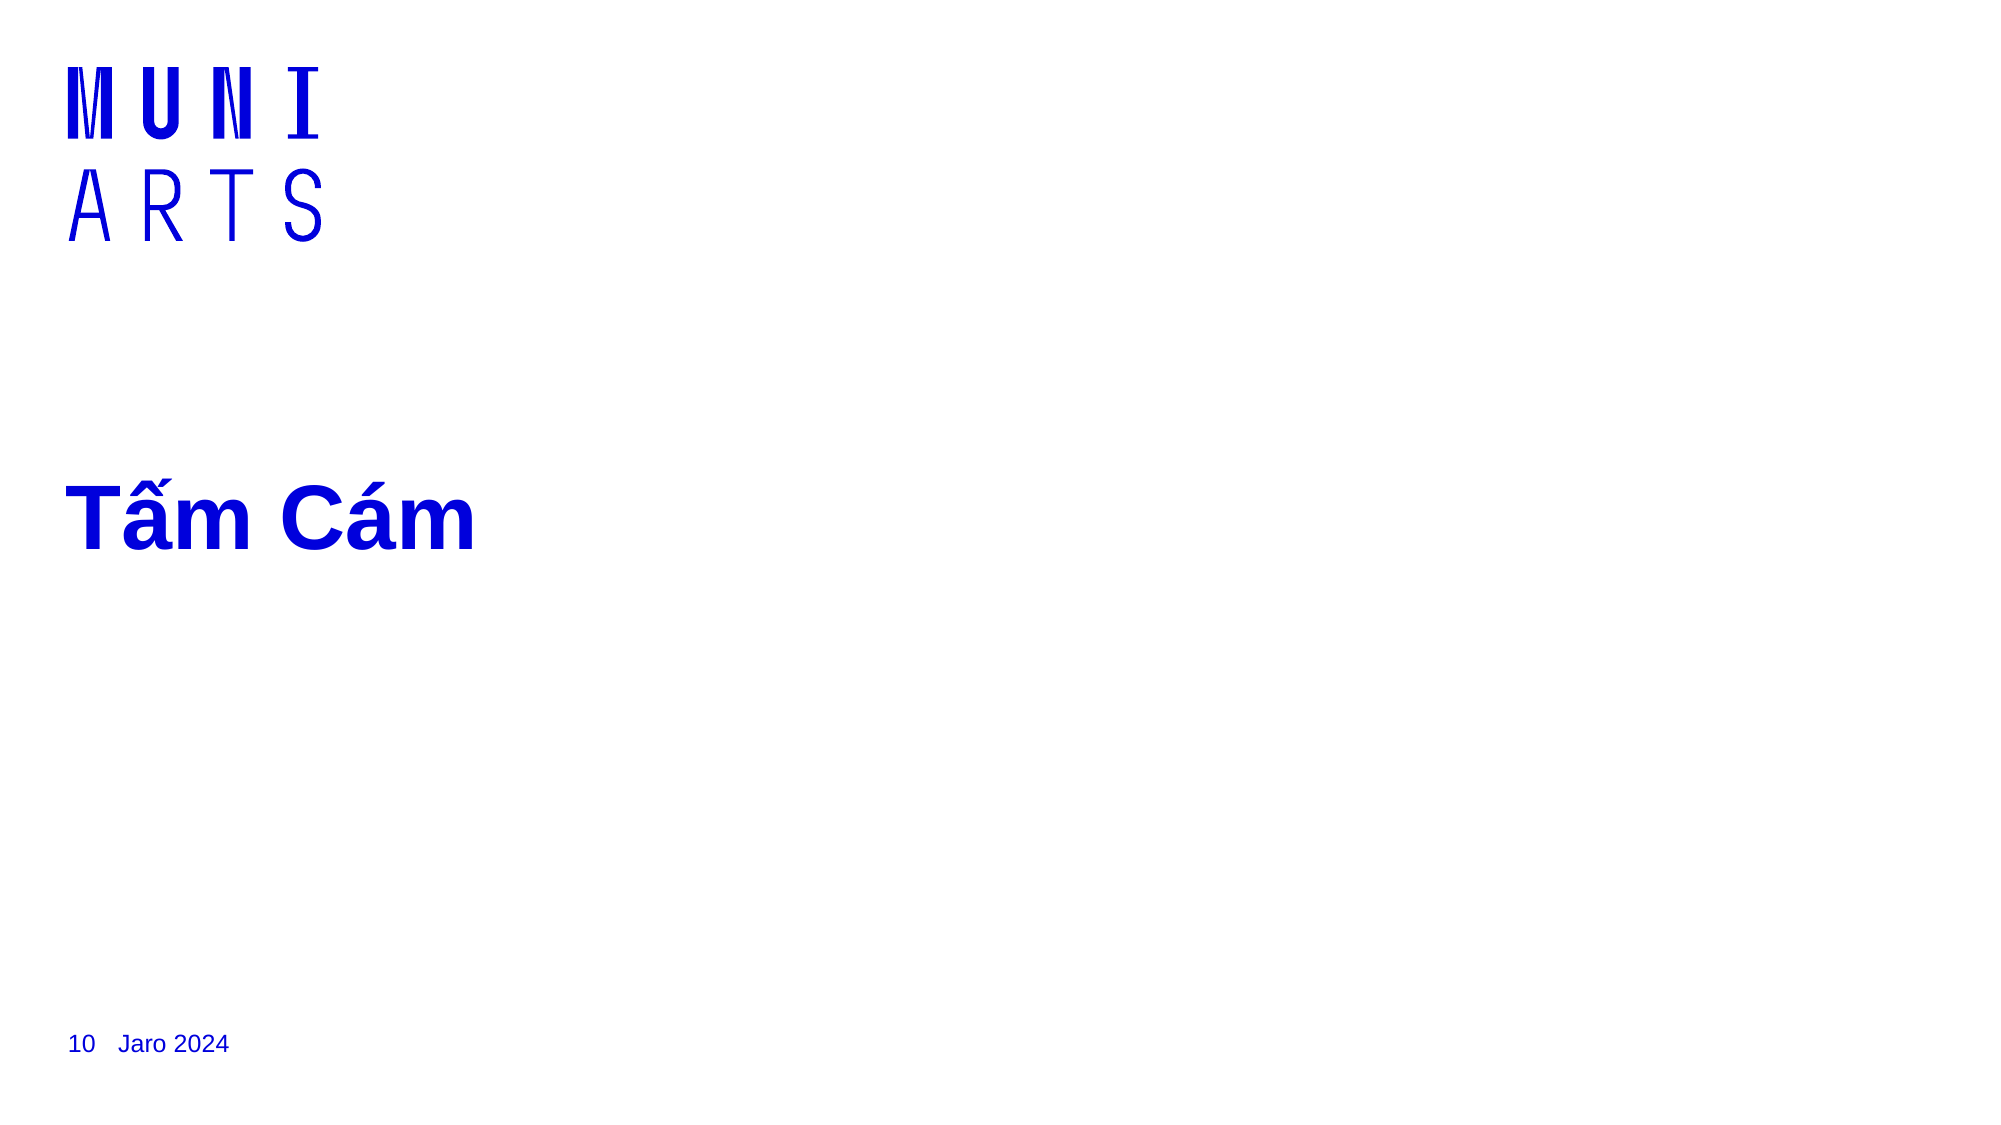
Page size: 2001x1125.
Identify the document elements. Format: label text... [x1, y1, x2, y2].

slide_number 10 [67, 1021, 110, 1063]
footer Jaro 2024 [118, 1021, 1418, 1063]
title Tấm Cám [65, 475, 1930, 668]
